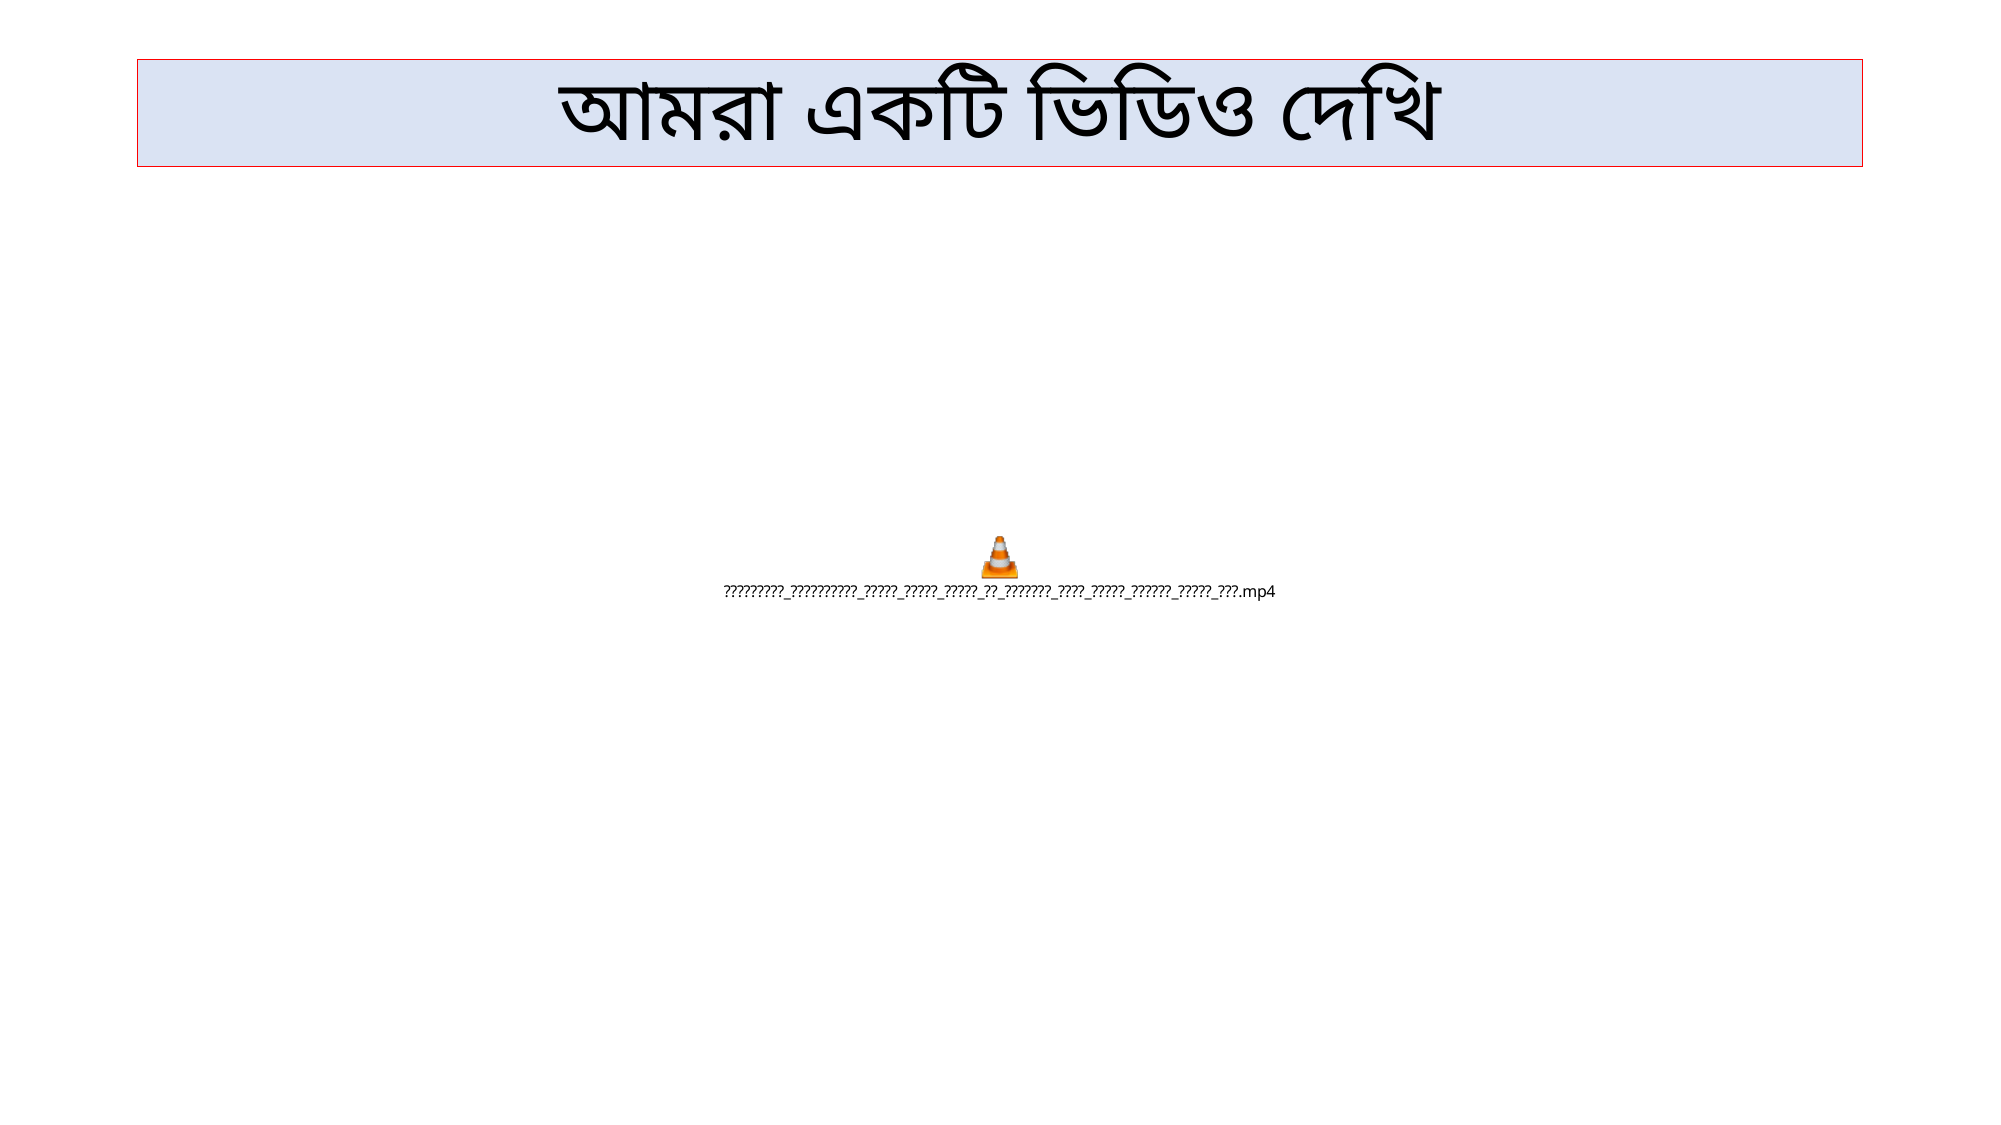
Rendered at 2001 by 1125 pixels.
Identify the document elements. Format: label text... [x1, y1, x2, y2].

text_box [594, 535, 1406, 608]
title আমরা একটি ভিডিও দেখি [137, 59, 1863, 167]
